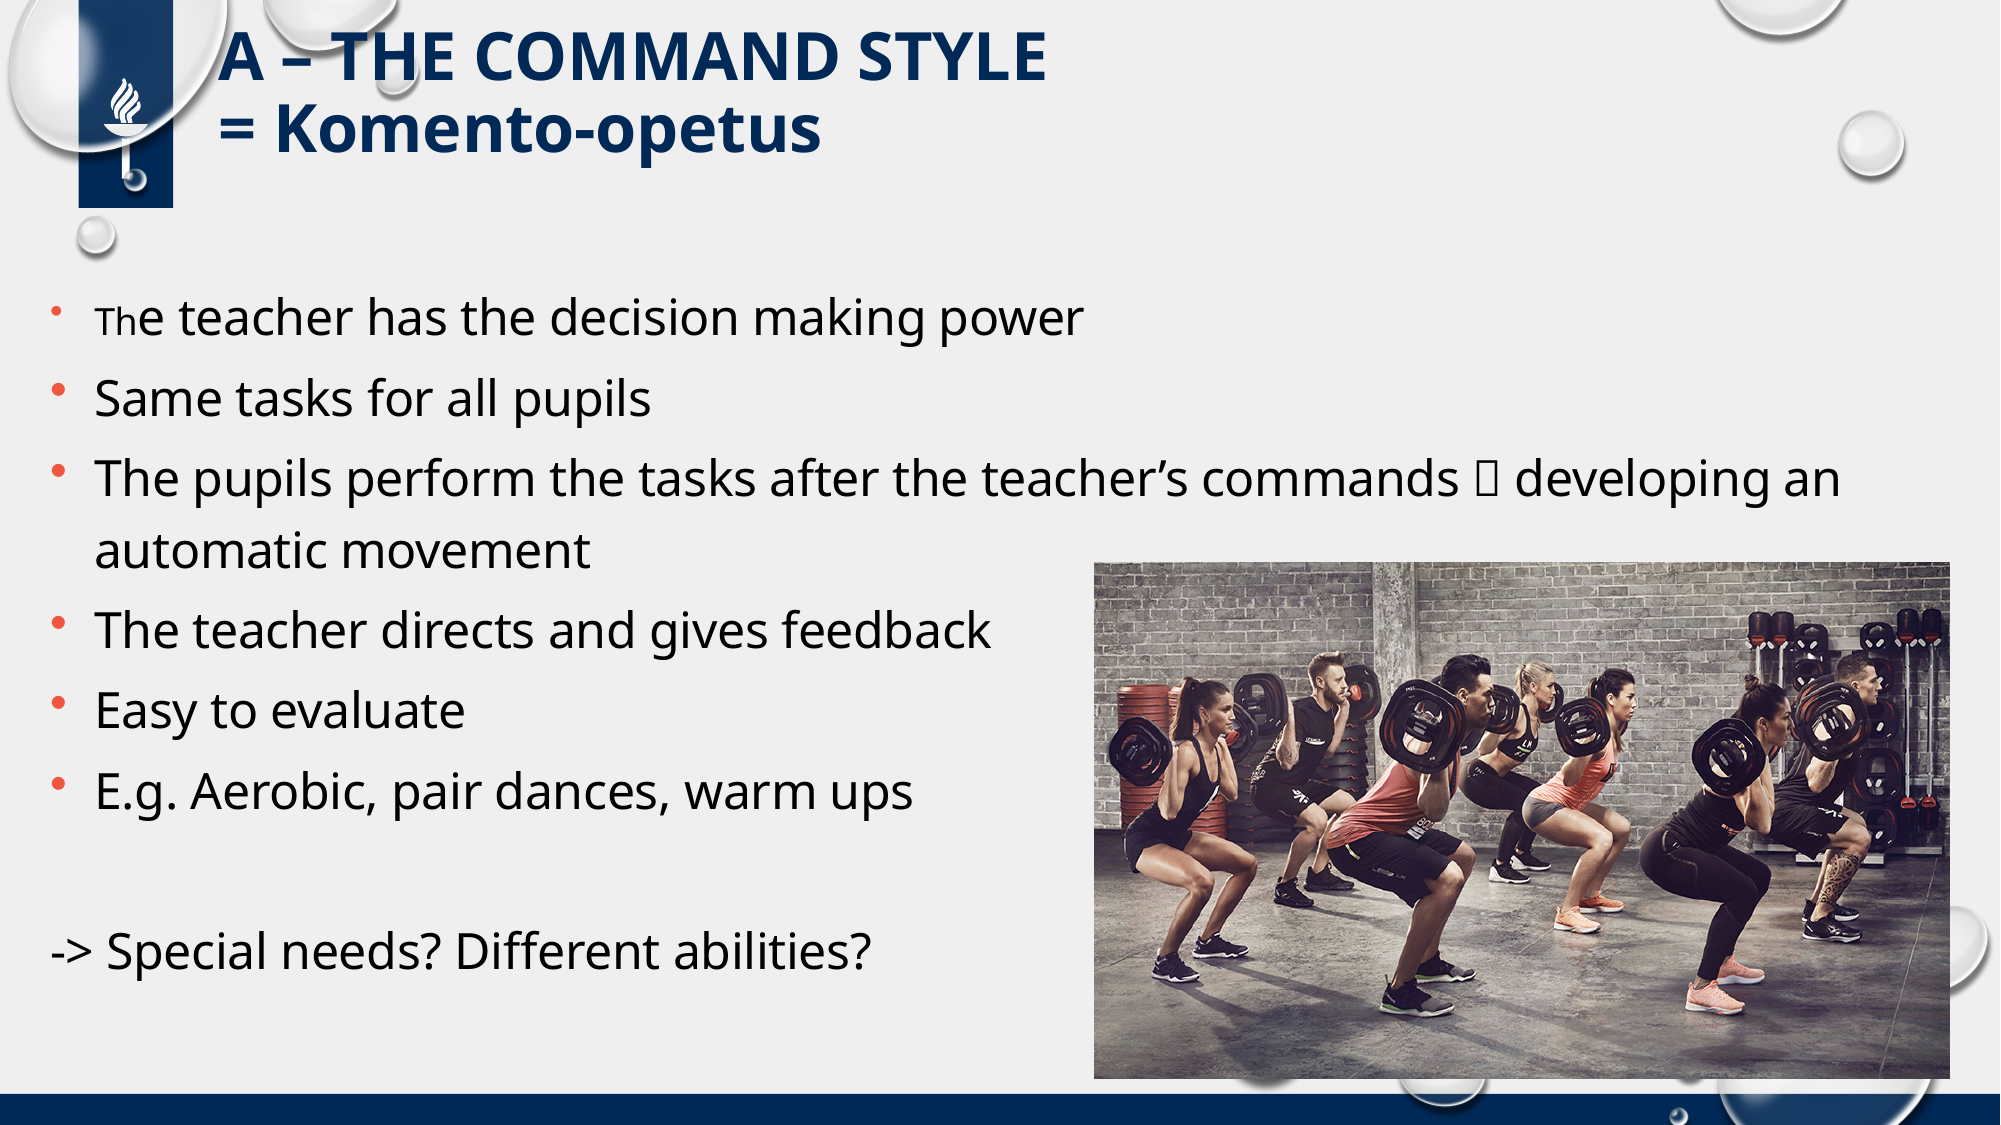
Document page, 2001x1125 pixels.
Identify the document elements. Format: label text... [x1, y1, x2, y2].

title A – THE COMMAND STYLE = Komento-opetus [218, 23, 1850, 163]
list The teacher has the decision making power Same tasks for all pupils The pupils perform the tasks after the teacher’s commands  developing an automatic movement The teacher directs and gives feedback Easy to evaluate E.g. Aerobic, pair dances, warm ups -> Special needs? Different abilities? [50, 273, 1850, 1016]
picture [0, 0, 2000, 1125]
